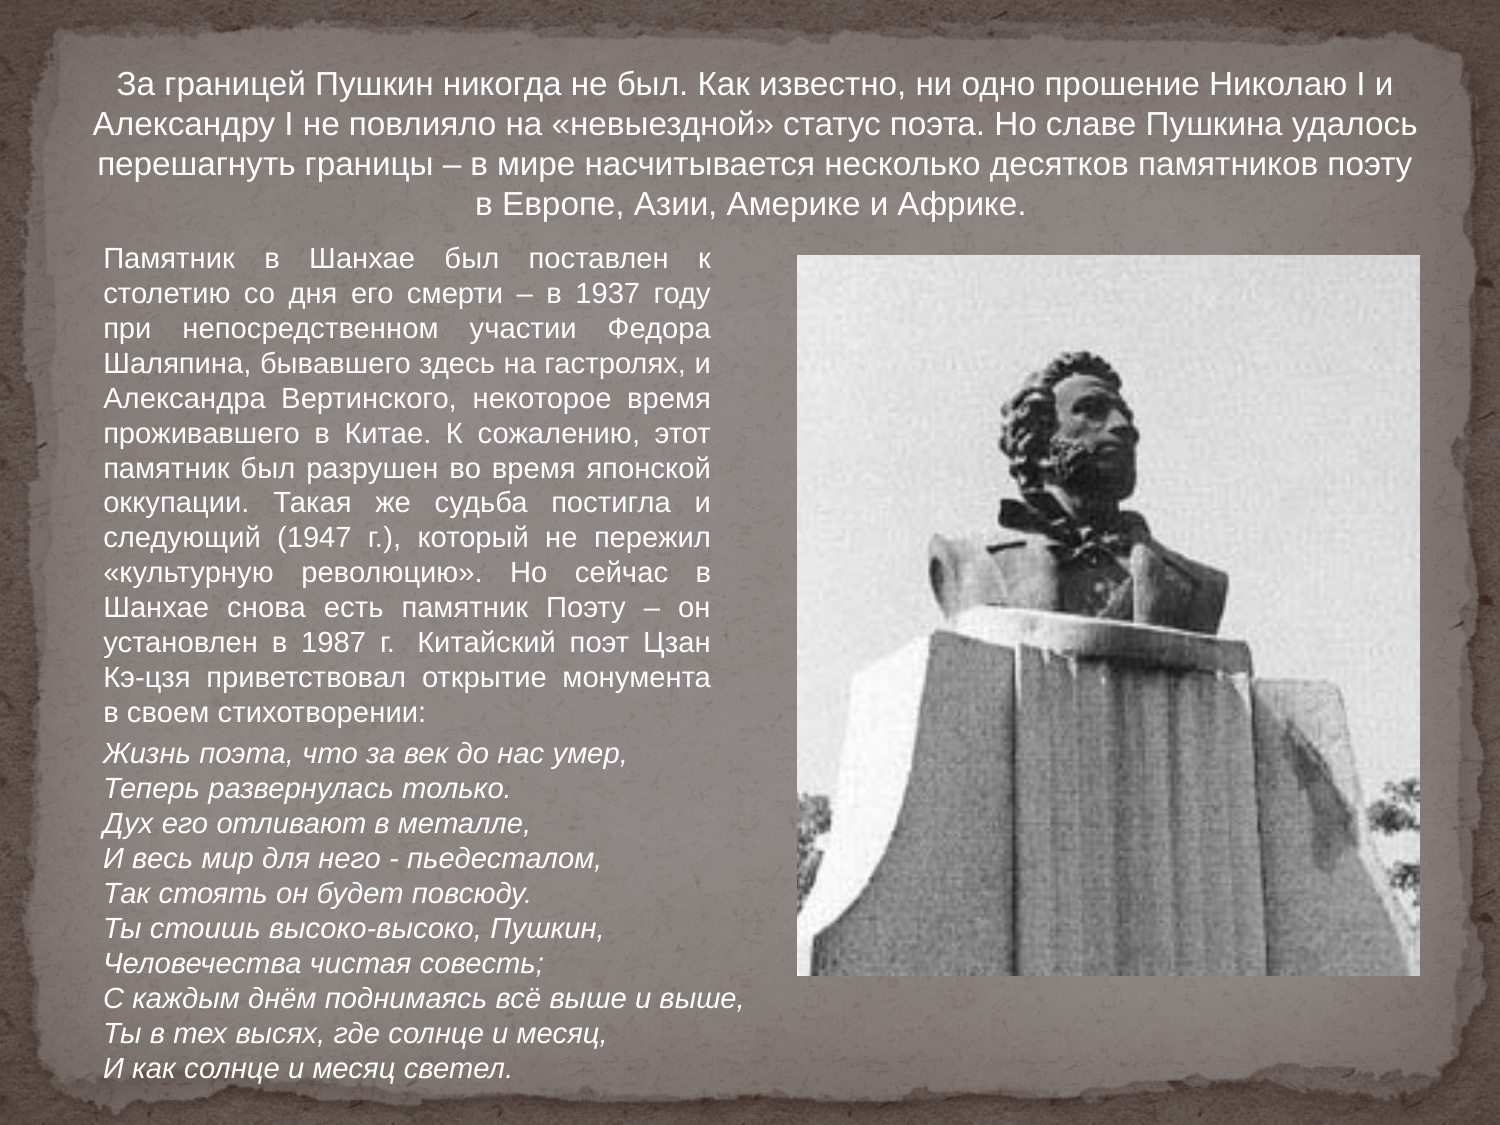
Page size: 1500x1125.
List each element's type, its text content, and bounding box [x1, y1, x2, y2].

text_box Памятник в Шанхае был поставлен к столетию со дня его смерти – в 1937 году при непосредственном участии Федора Шаляпина, бывавшего здесь на гастролях, и Александра Вертинского, некоторое время проживавшего в Китае. К сожалению, этот памятник был разрушен во время японской оккупации. Такая же судьба постигла и следующий (1947 г.), который не пережил «культурную революцию». Но сейчас в Шанхае снова есть памятник Поэту – он установлен в 1987 г. Китайский поэт Цзан Кэ-цзя приветствовал открытие монумента в своем стихотворении: [88, 231, 727, 736]
text_box Жизнь поэта, что за век до нас умер, Теперь развернулась только. Дух его отливают в металле, И весь мир для него - пьедесталом, Так стоять он будет повсюду. Ты стоишь высоко-высоко, Пушкин, Человечества чистая совесть; C каждым днём поднимаясь всё выше и выше, Ты в тех высях, где солнце и месяц, И как солнце и месяц светел. [88, 656, 795, 1125]
text_box За границей Пушкин никогда не был. Как известно, ни одно прошение Николаю I и Александру I не повлияло на «невыездной» статус поэта. Но славе Пушкина удалось перешагнуть границы – в мире насчитывается несколько десятков памятников поэту в Европе, Азии, Америке и Африке. [76, 54, 1436, 230]
picture [796, 255, 1420, 977]
